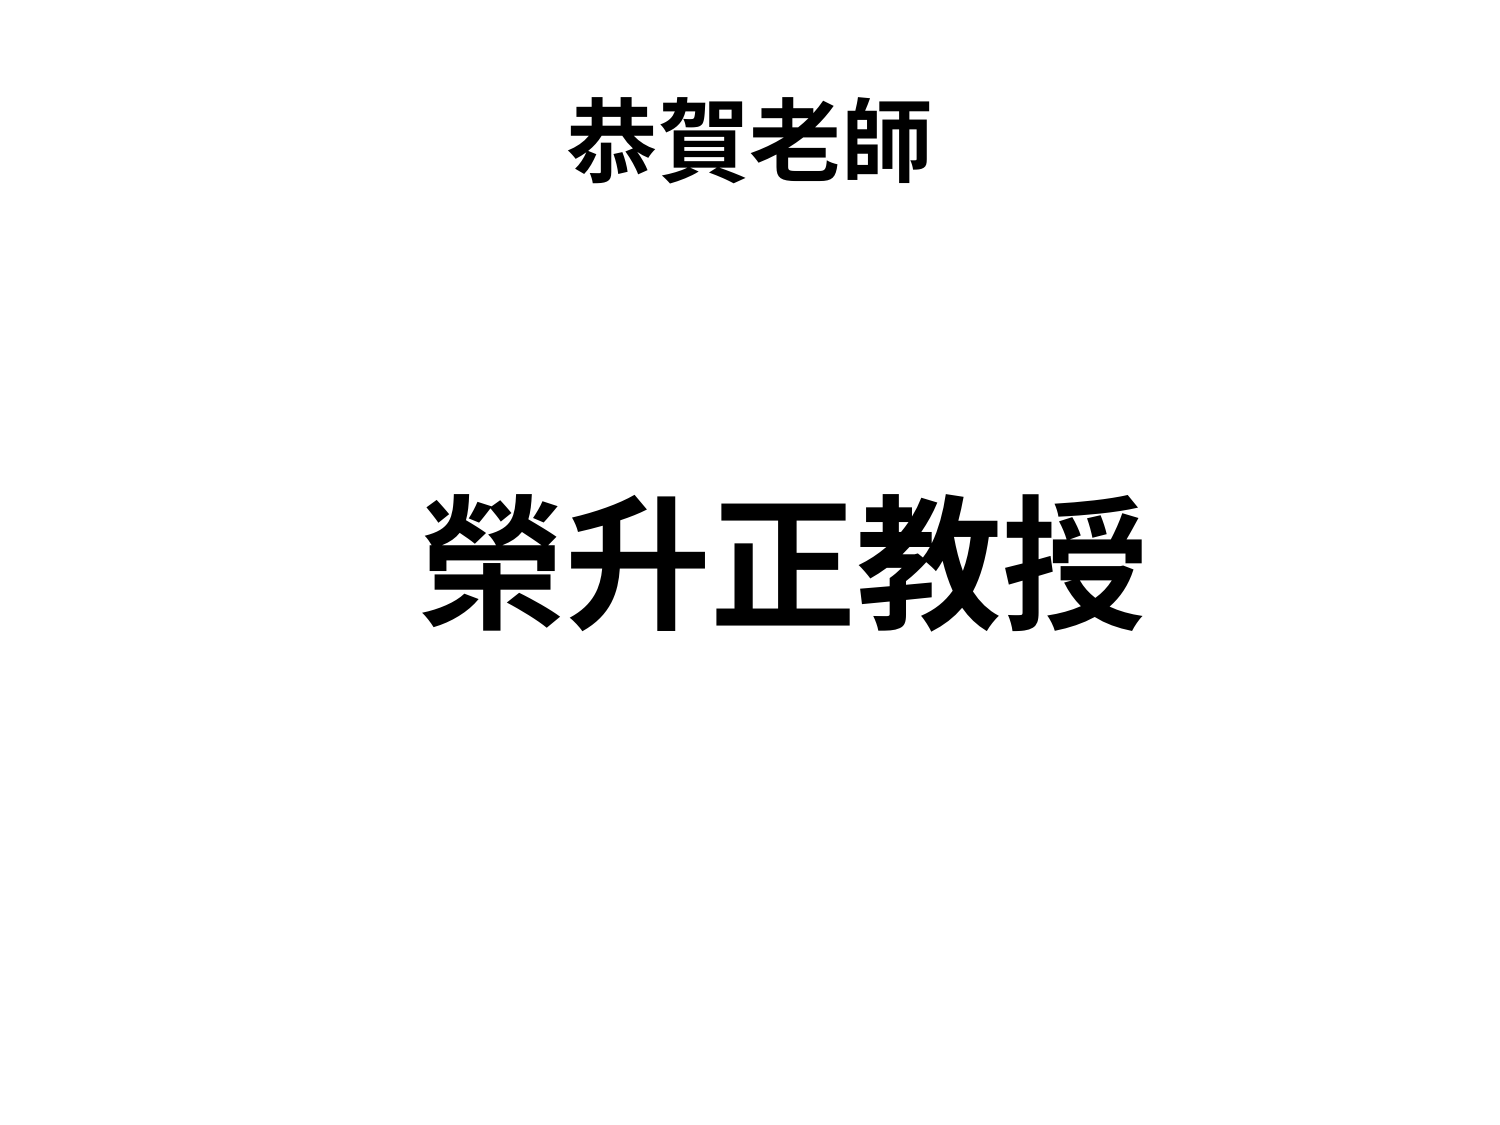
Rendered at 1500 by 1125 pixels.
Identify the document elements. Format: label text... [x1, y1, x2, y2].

list 榮升正教授 [74, 262, 1426, 1006]
title 恭賀老師 [74, 44, 1426, 233]
